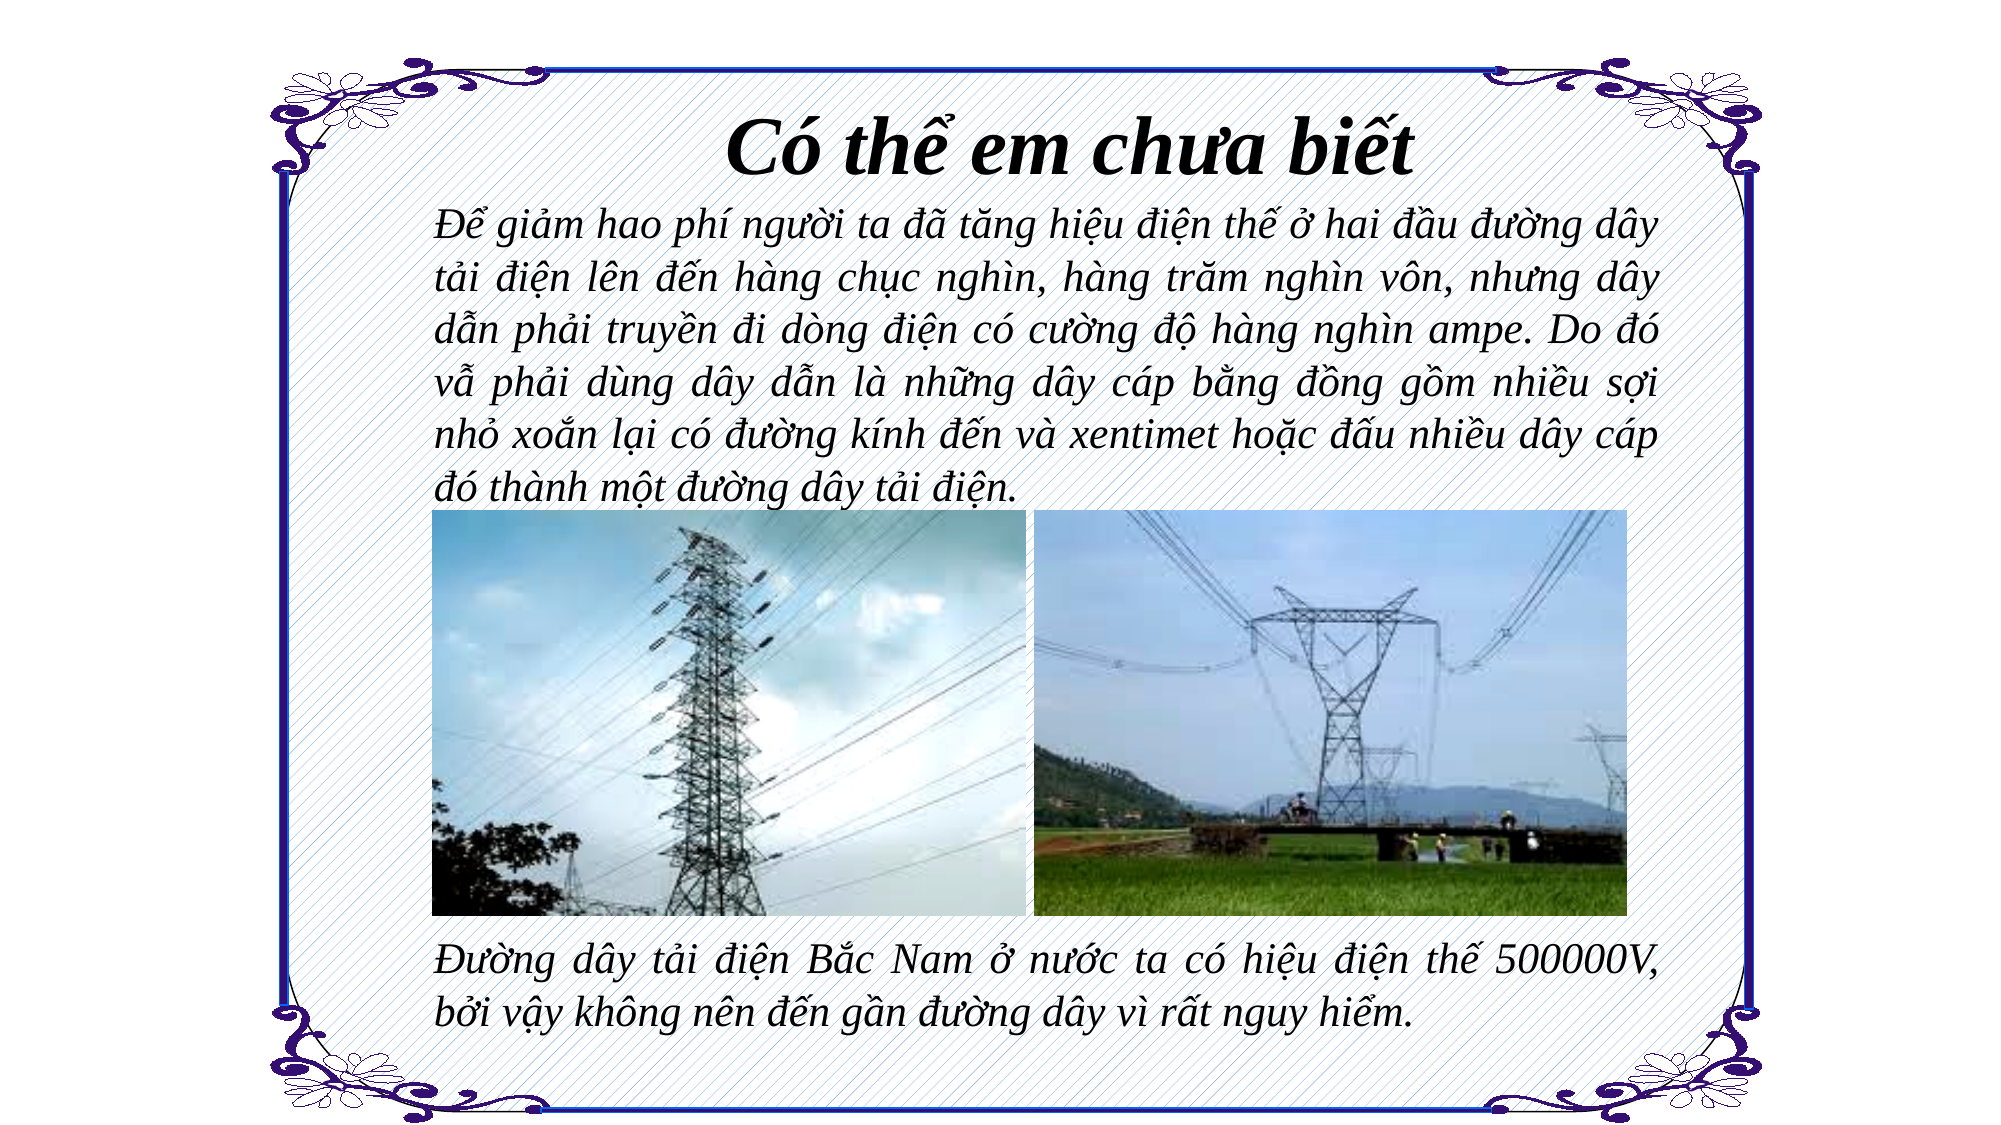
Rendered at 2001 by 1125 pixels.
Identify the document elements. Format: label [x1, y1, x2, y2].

text_box [432, 510, 1627, 916]
text_box [266, 56, 1767, 1124]
